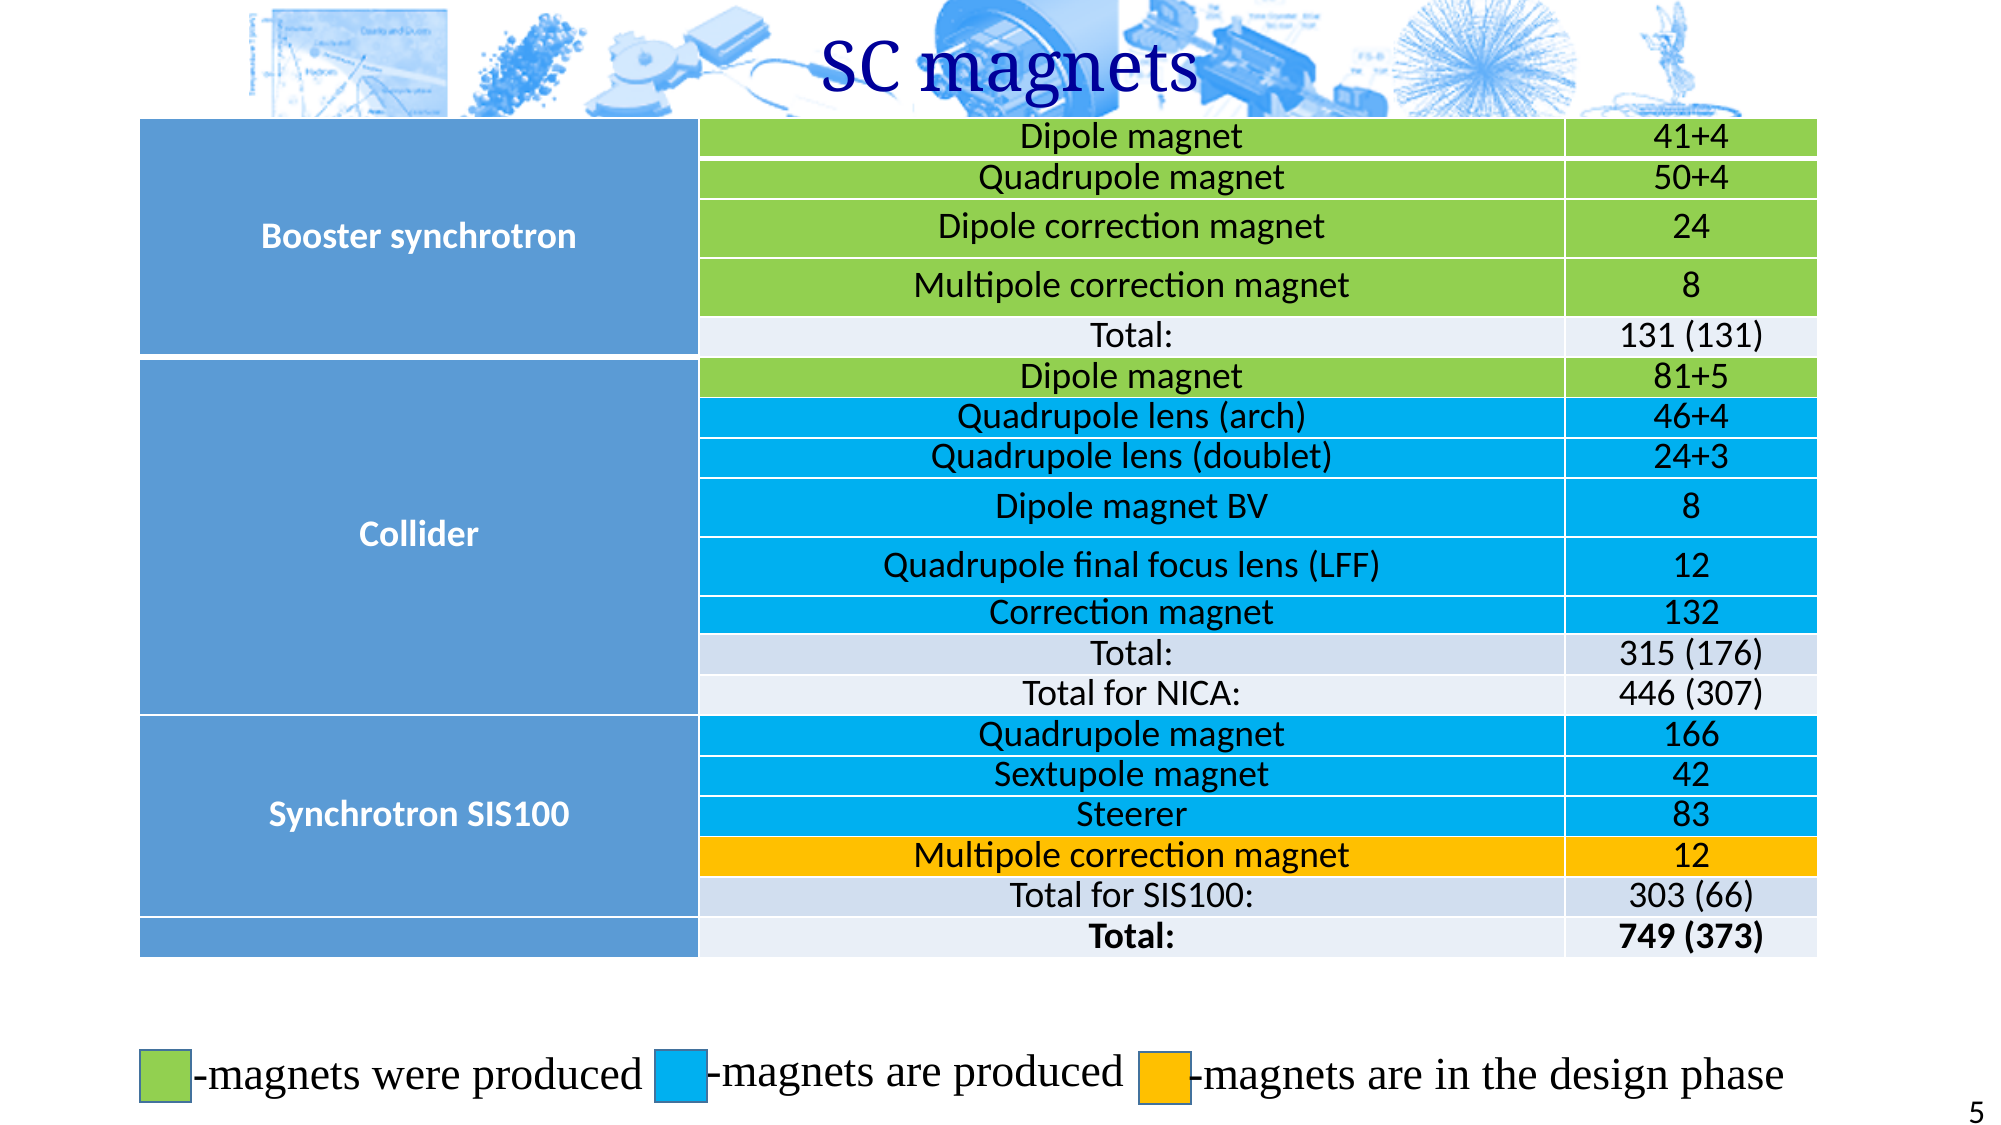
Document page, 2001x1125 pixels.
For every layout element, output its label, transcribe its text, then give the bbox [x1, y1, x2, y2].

table_cell Correction magnet [700, 597, 1564, 633]
table_cell Total for SIS100: [700, 878, 1564, 916]
text_box -magnets were produced [128, 1036, 708, 1107]
table_cell 12 [1566, 837, 1817, 876]
table_cell 81+5 [1566, 358, 1817, 397]
table_cell Quadrupole lens (arch) [700, 398, 1564, 437]
slide_number 5 [1550, 1080, 2000, 1125]
table_cell 446 (307) [1566, 676, 1817, 714]
table_cell Collider [140, 360, 698, 714]
table_cell Steerer [700, 797, 1564, 836]
text_box -magnets are in the design phase [1120, 1036, 1853, 1107]
table_cell Dipole magnet [700, 358, 1564, 397]
picture [249, 0, 1750, 151]
table_cell Quadrupole final focus lens (LFF) [700, 538, 1564, 595]
table_cell Sextupole magnet [700, 757, 1564, 795]
table_header Booster synchrotron [140, 119, 698, 354]
table_cell 83 [1566, 797, 1817, 836]
table_cell 8 [1566, 479, 1817, 536]
table_cell Quadrupole magnet [700, 161, 1564, 198]
table_cell 50+4 [1566, 161, 1817, 198]
table_cell Dipole correction magnet [700, 200, 1564, 257]
table_cell 166 [1566, 716, 1817, 755]
table_cell 12 [1566, 538, 1817, 595]
table_cell Multipole correction magnet [700, 837, 1564, 876]
table_cell Total for NICA: [700, 676, 1564, 714]
table_cell [140, 918, 698, 957]
table_cell 24+3 [1566, 439, 1817, 477]
table_cell 42 [1566, 757, 1817, 795]
table_cell 131 (131) [1566, 318, 1817, 356]
table_cell 132 [1566, 597, 1817, 633]
table_cell Total: [700, 918, 1564, 957]
table_cell 749 (373) [1566, 918, 1817, 957]
table_header 41+4 [1566, 119, 1817, 156]
table_cell Quadrupole lens (doublet) [700, 439, 1564, 477]
table_cell 303 (66) [1566, 878, 1817, 916]
table_cell Total: [700, 635, 1564, 674]
table_cell 46+4 [1566, 398, 1817, 437]
table_header Dipole magnet [700, 151, 1564, 156]
table_cell 24 [1566, 200, 1817, 257]
table_cell Quadrupole magnet [700, 716, 1564, 755]
text_box -magnets are produced [625, 1033, 1205, 1104]
table_cell Dipole magnet BV [700, 479, 1564, 536]
table_cell Multipole correction magnet [700, 259, 1564, 316]
table_cell 315 (176) [1566, 635, 1817, 674]
table_cell Synchrotron SIS100 [140, 716, 698, 916]
table_cell Total: [700, 318, 1564, 356]
table_cell 8 [1566, 259, 1817, 316]
